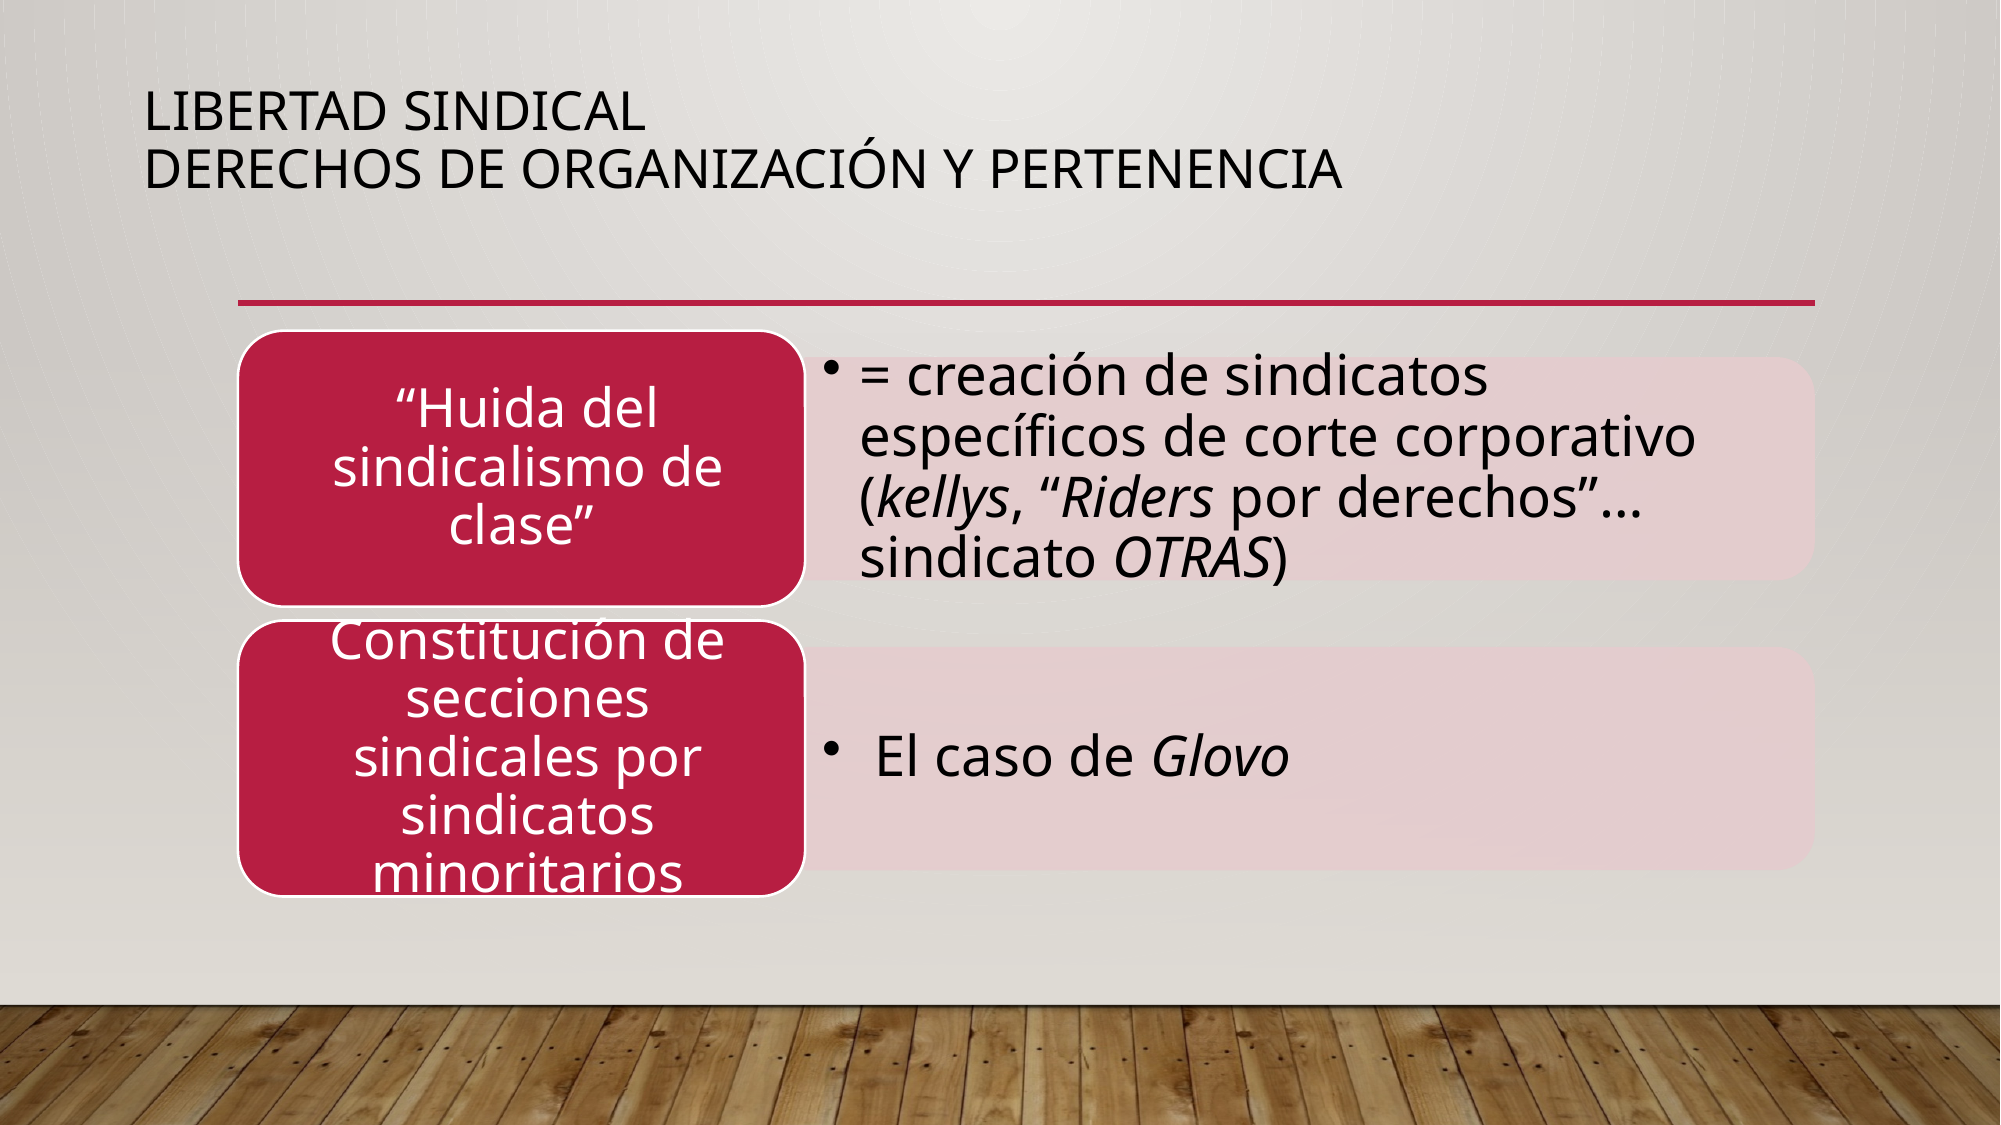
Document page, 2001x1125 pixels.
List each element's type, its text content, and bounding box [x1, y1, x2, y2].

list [237, 330, 1814, 897]
title LIBERTAD SINDICAL DERECHOS DE ORGANIZACIÓN Y PERTENENCIA [129, 24, 1577, 210]
picture [0, 1005, 2000, 1125]
